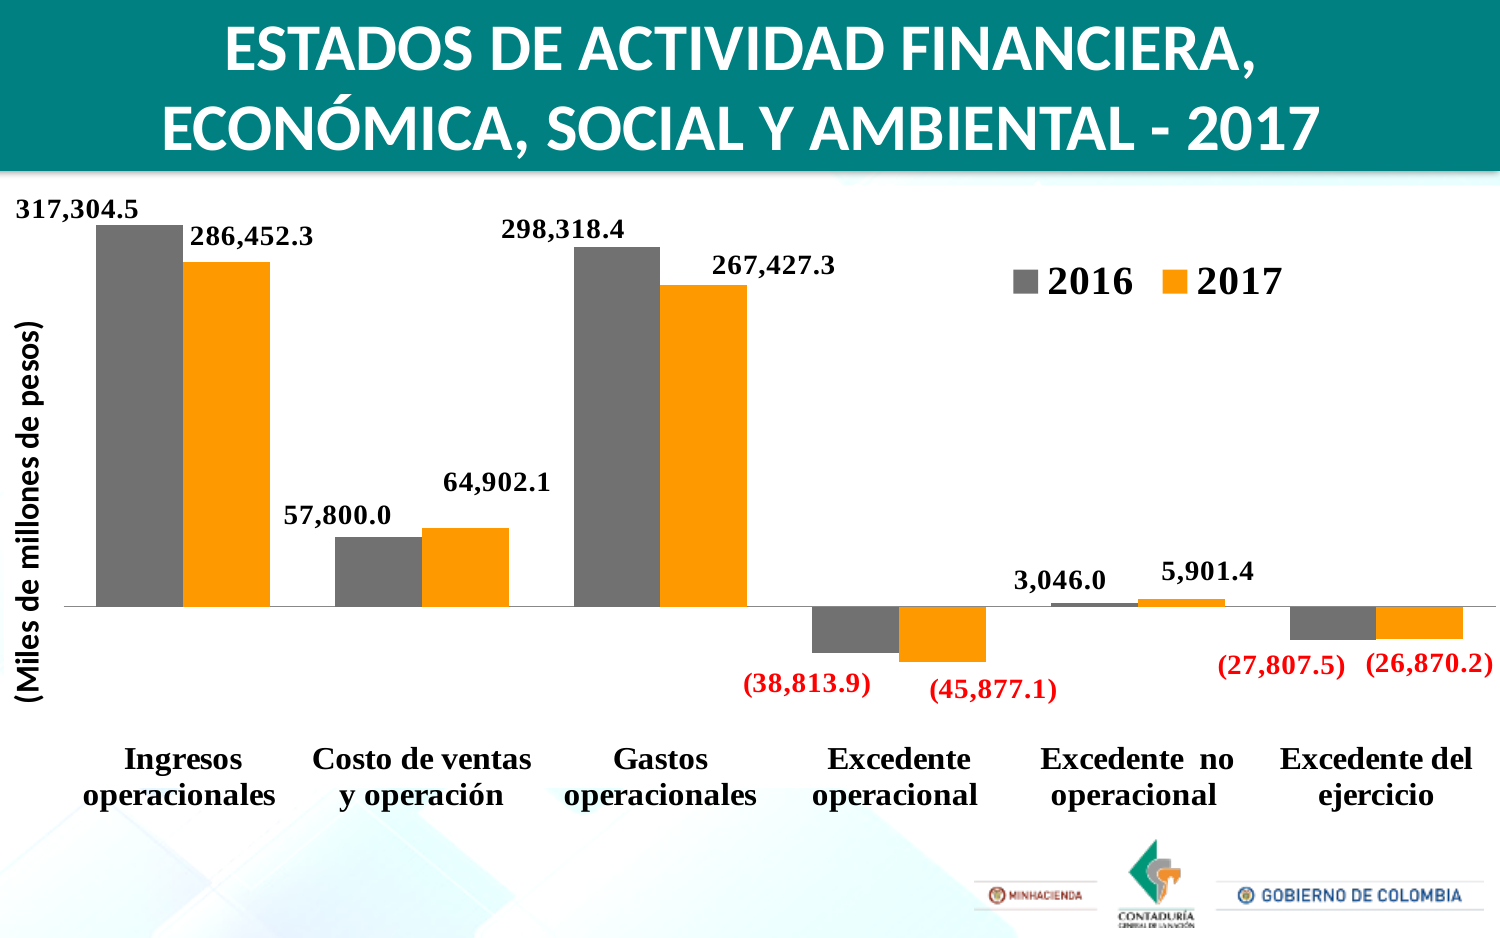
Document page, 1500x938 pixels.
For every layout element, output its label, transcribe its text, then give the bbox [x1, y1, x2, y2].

title ESTADOS DE ACTIVIDAD FINANCIERA, ECONÓMICA, SOCIAL Y AMBIENTAL - 2017 (Billoness de millones) [24, 0, 1459, 156]
picture [974, 839, 1484, 928]
chart [0, 184, 1500, 814]
